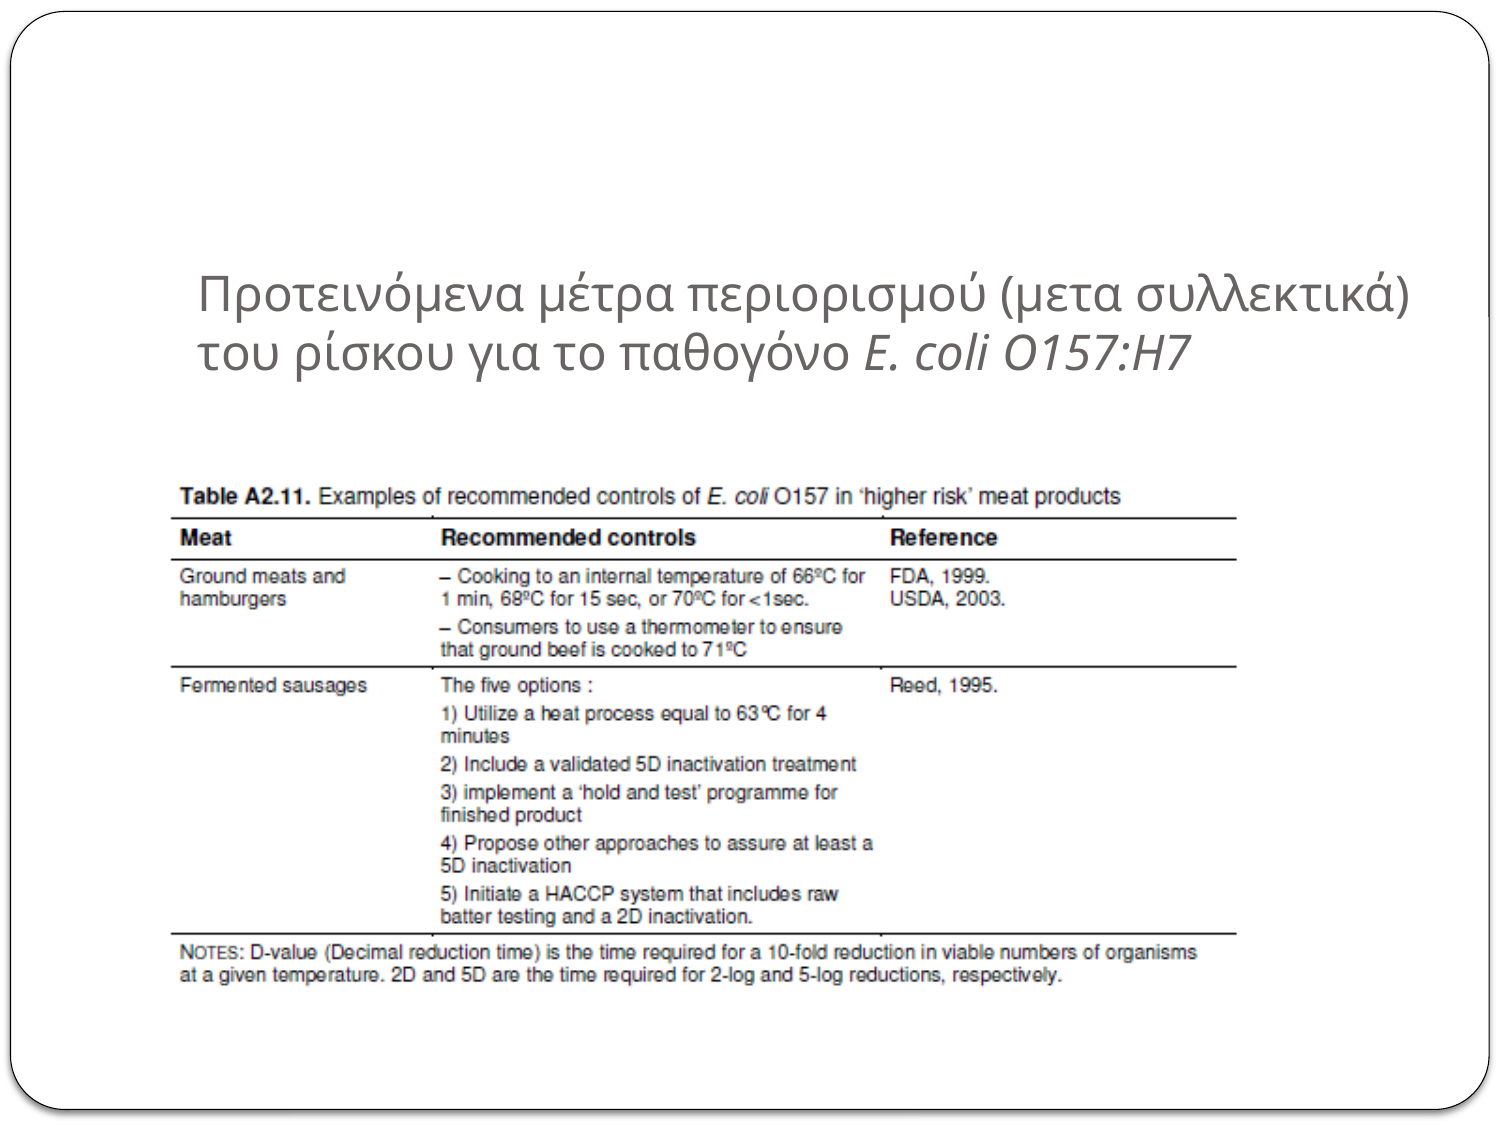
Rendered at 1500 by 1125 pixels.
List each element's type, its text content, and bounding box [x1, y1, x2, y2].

picture [147, 467, 1314, 1031]
title Προτεινόμενα μέτρα περιορισμού (μετα συλλεκτικά) του ρίσκου για το παθογόνο E. coli O157:H7 [183, 208, 1458, 396]
